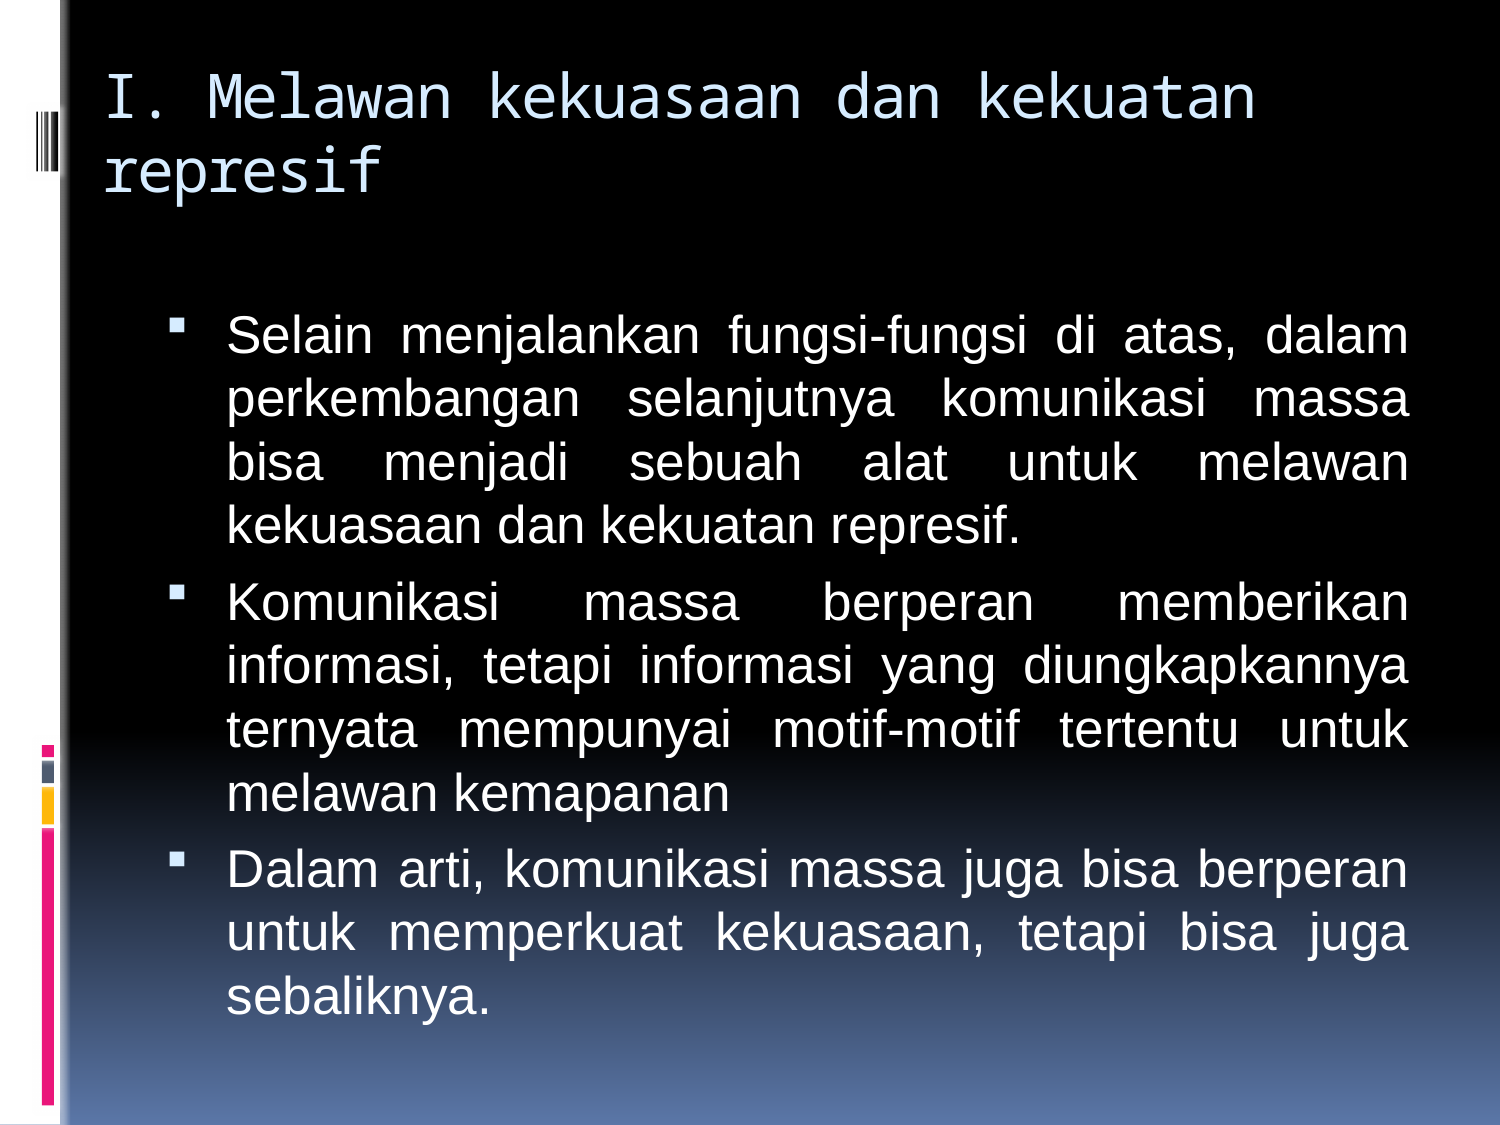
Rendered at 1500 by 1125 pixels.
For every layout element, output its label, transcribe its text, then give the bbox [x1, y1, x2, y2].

title I. Melawan kekuasaan dan kekuatan represif [87, 50, 1313, 213]
list Selain menjalankan fungsi-fungsi di atas, dalam perkembangan selanjutnya komunikasi massa bisa menjadi sebuah alat untuk melawan kekuasaan dan kekuatan represif. Komunikasi massa berperan memberikan informasi, tetapi informasi yang diungkapkannya ternyata mempunyai motif-motif tertentu untuk melawan kemapanan Dalam arti, komunikasi massa juga bisa berperan untuk memperkuat kekuasaan, tetapi bisa juga sebaliknya. [150, 292, 1425, 1043]
